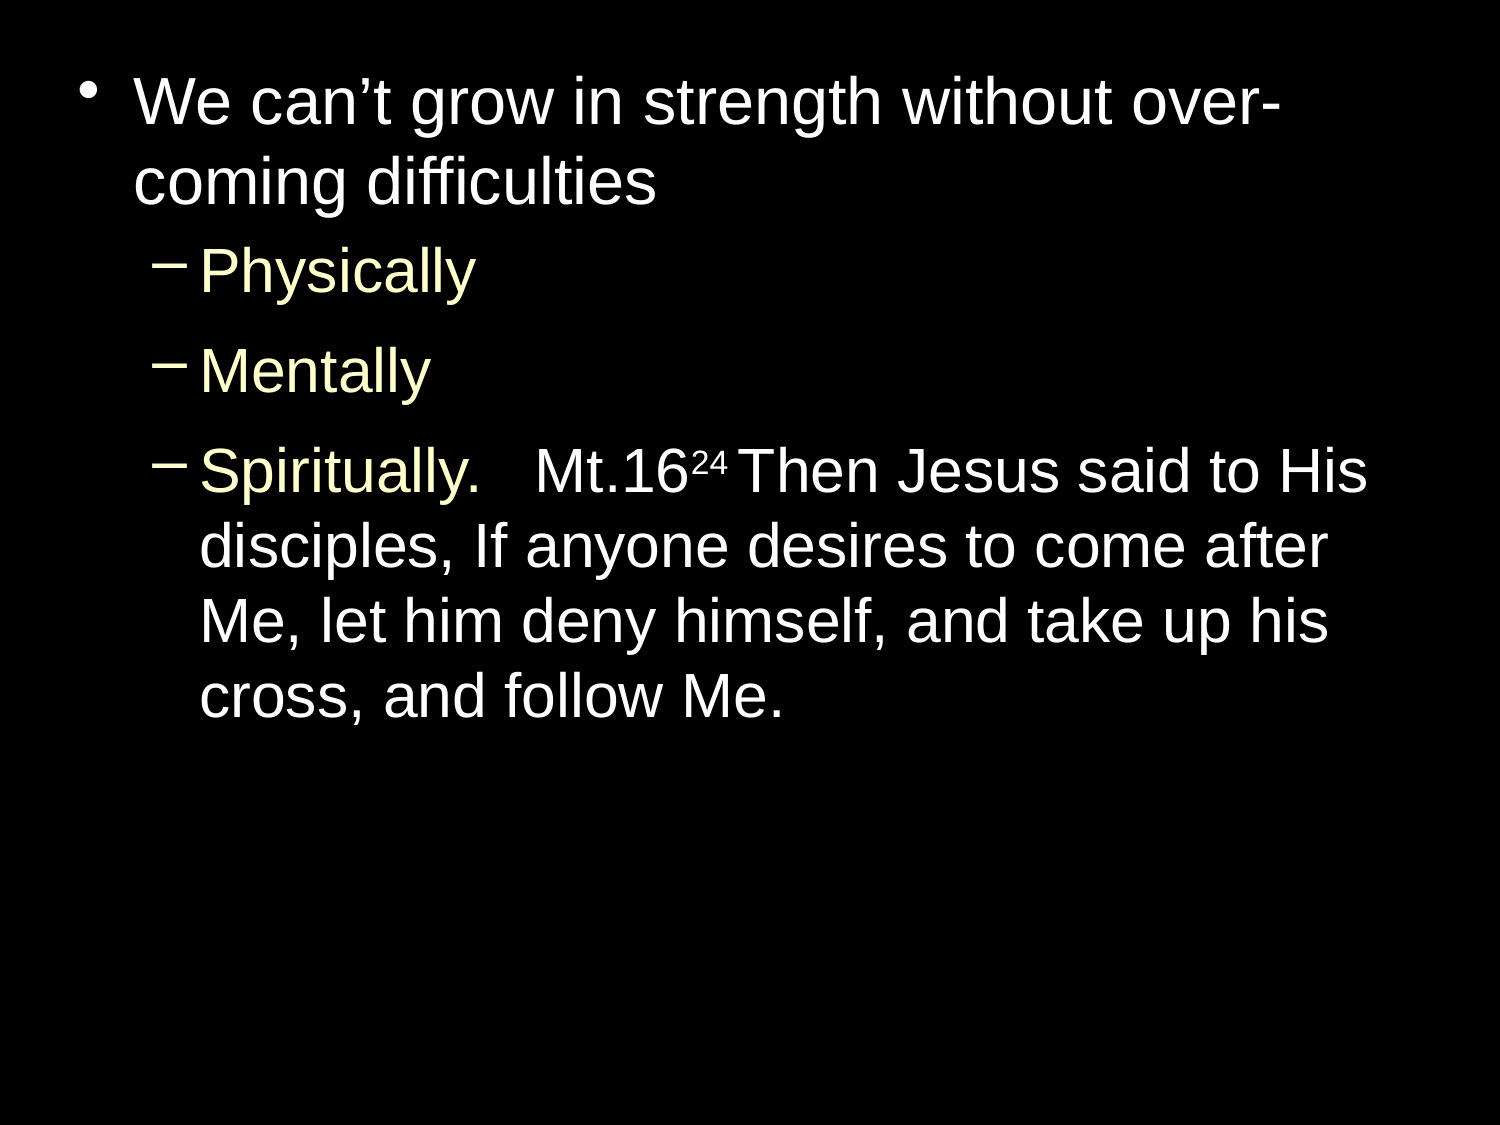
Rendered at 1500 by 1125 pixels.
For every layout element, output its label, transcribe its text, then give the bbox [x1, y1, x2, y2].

list We can’t grow in strength without over-coming difficulties Physically Mentally Spiritually. Mt.1624 Then Jesus said to His disciples, If anyone desires to come after Me, let him deny himself, and take up his cross, and follow Me. [62, 50, 1438, 1063]
